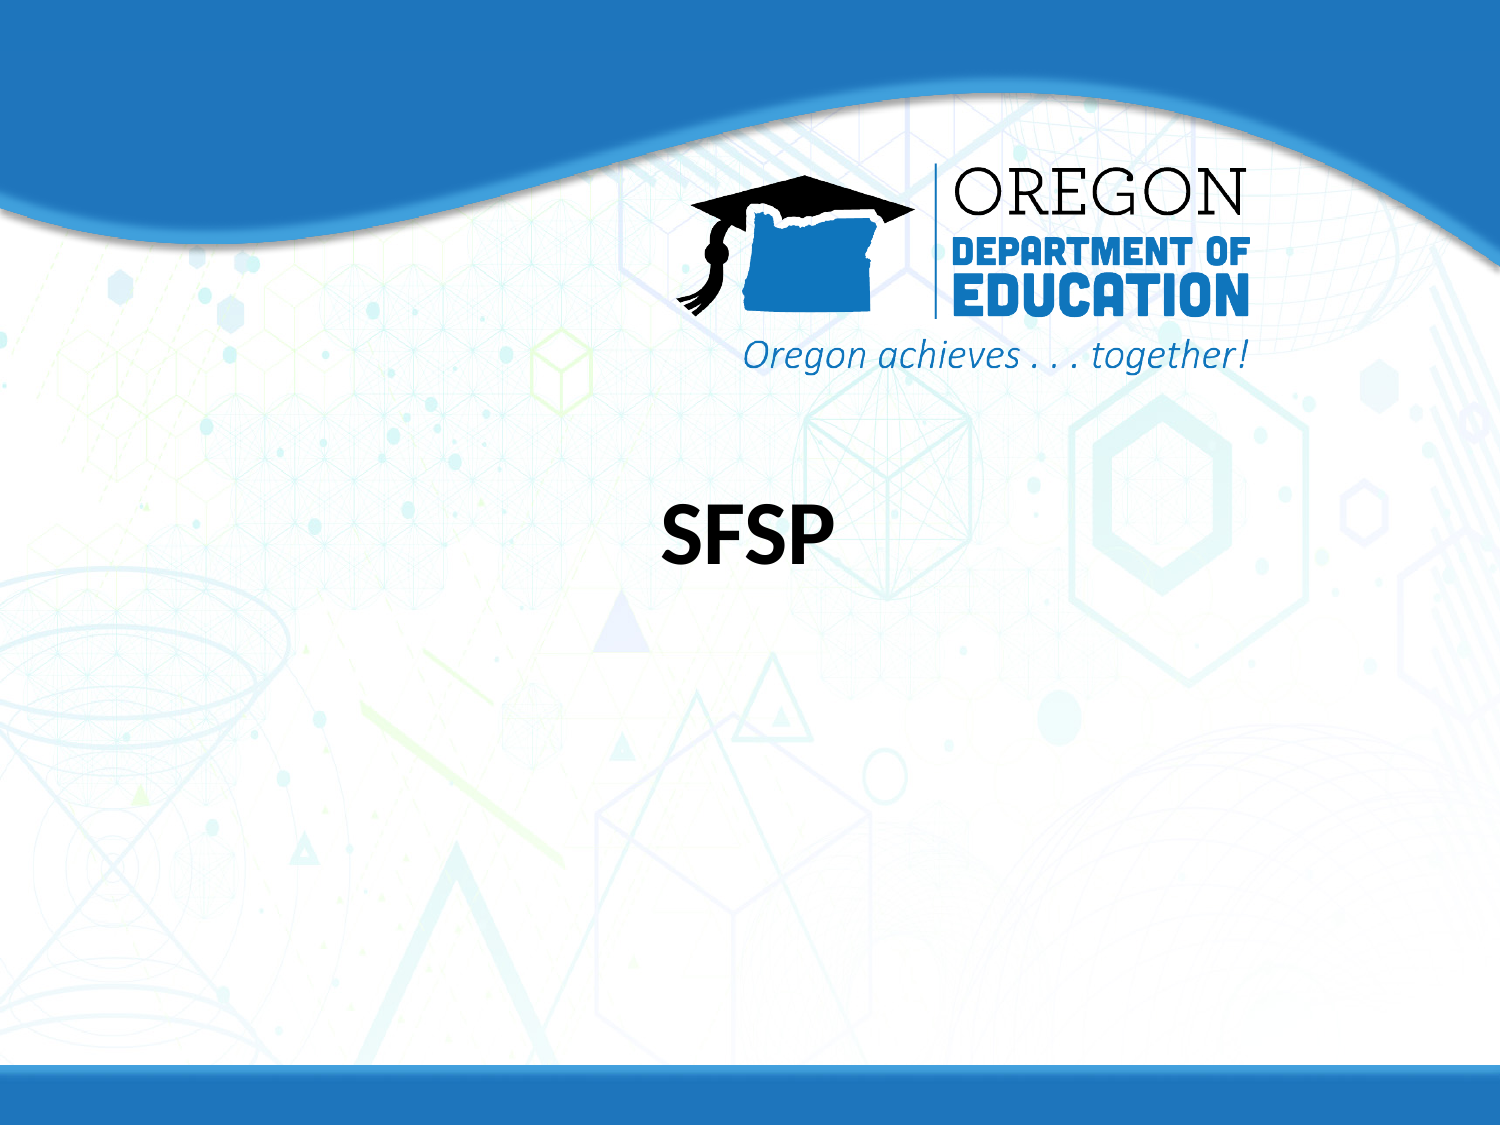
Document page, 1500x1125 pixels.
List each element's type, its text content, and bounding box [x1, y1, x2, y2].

picture [0, 0, 1500, 1125]
title SFSP [101, 481, 1396, 700]
